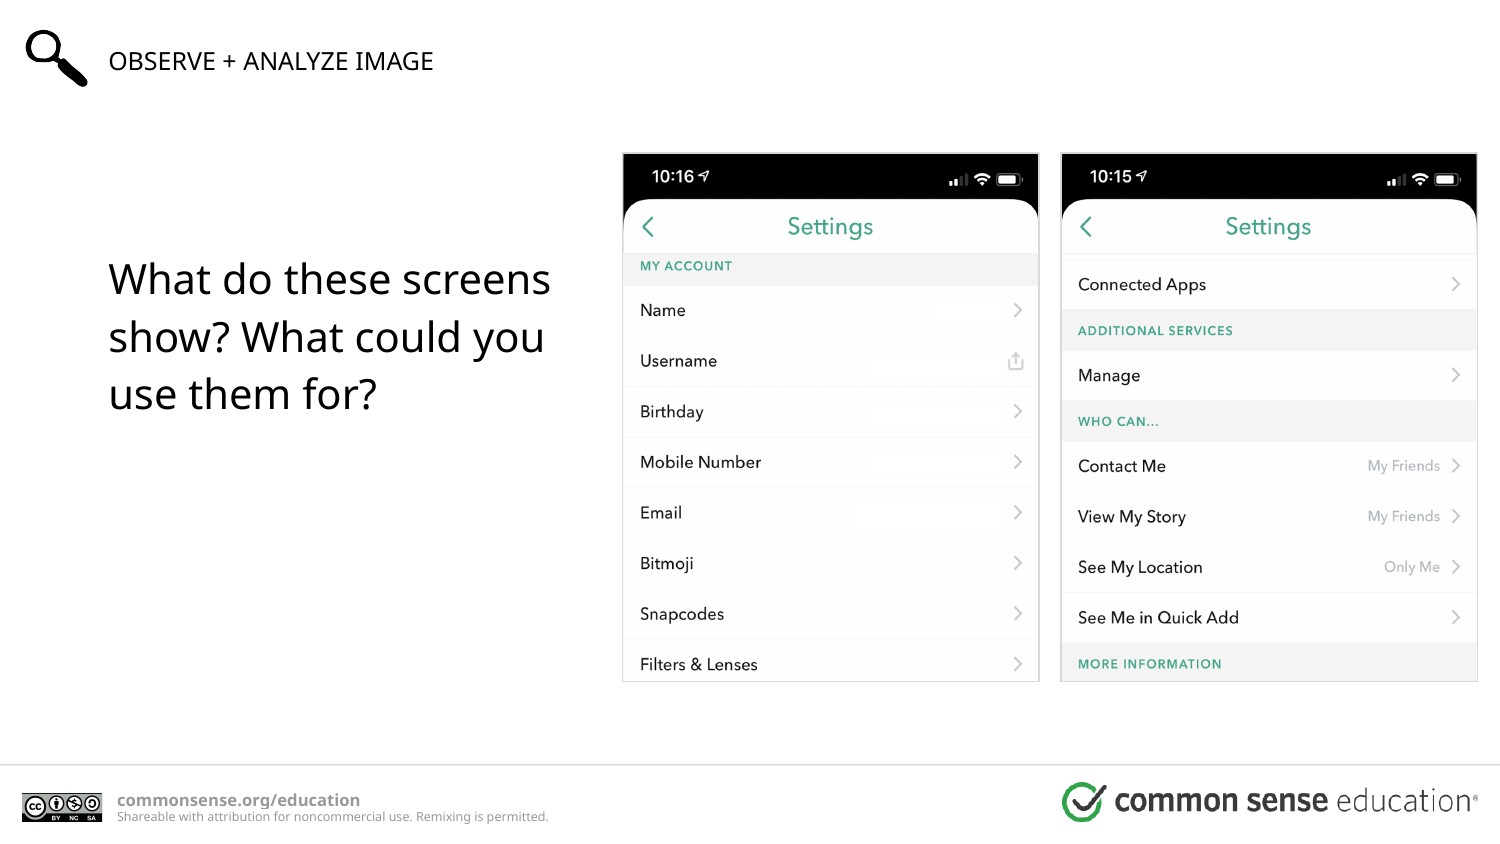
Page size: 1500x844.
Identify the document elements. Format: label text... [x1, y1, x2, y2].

picture [1062, 782, 1478, 822]
picture [24, 27, 89, 93]
text_box OBSERVE + ANALYZE IMAGE [94, 31, 477, 90]
text_box What do these screens show? What could you use them for? [93, 230, 581, 536]
picture [623, 153, 1039, 682]
picture [22, 793, 103, 822]
picture [1061, 153, 1477, 682]
